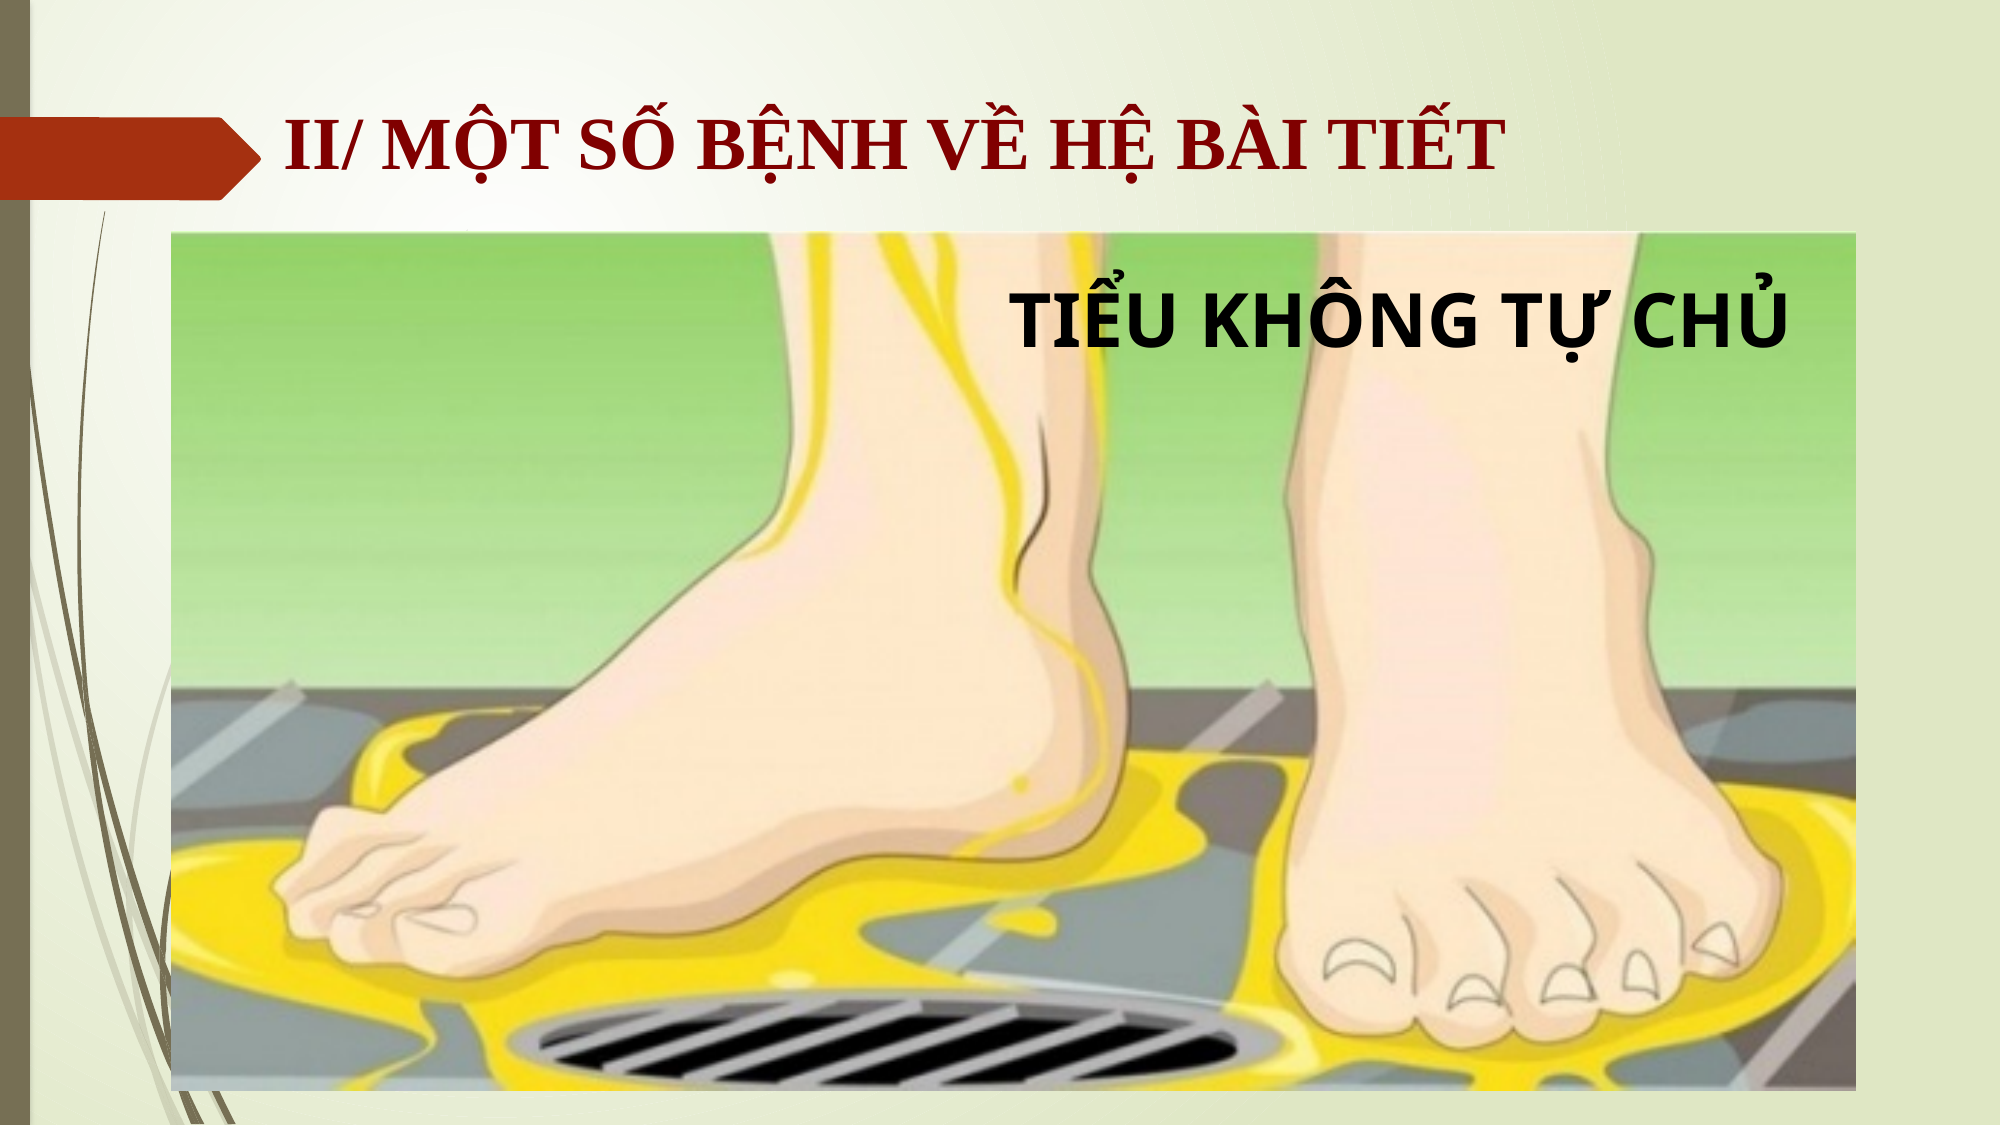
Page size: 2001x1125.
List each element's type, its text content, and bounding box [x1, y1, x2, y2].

text_box II/ MỘT SỐ BỆNH VỀ HỆ BÀI TIẾT [268, 87, 2000, 193]
picture [171, 230, 1856, 1091]
